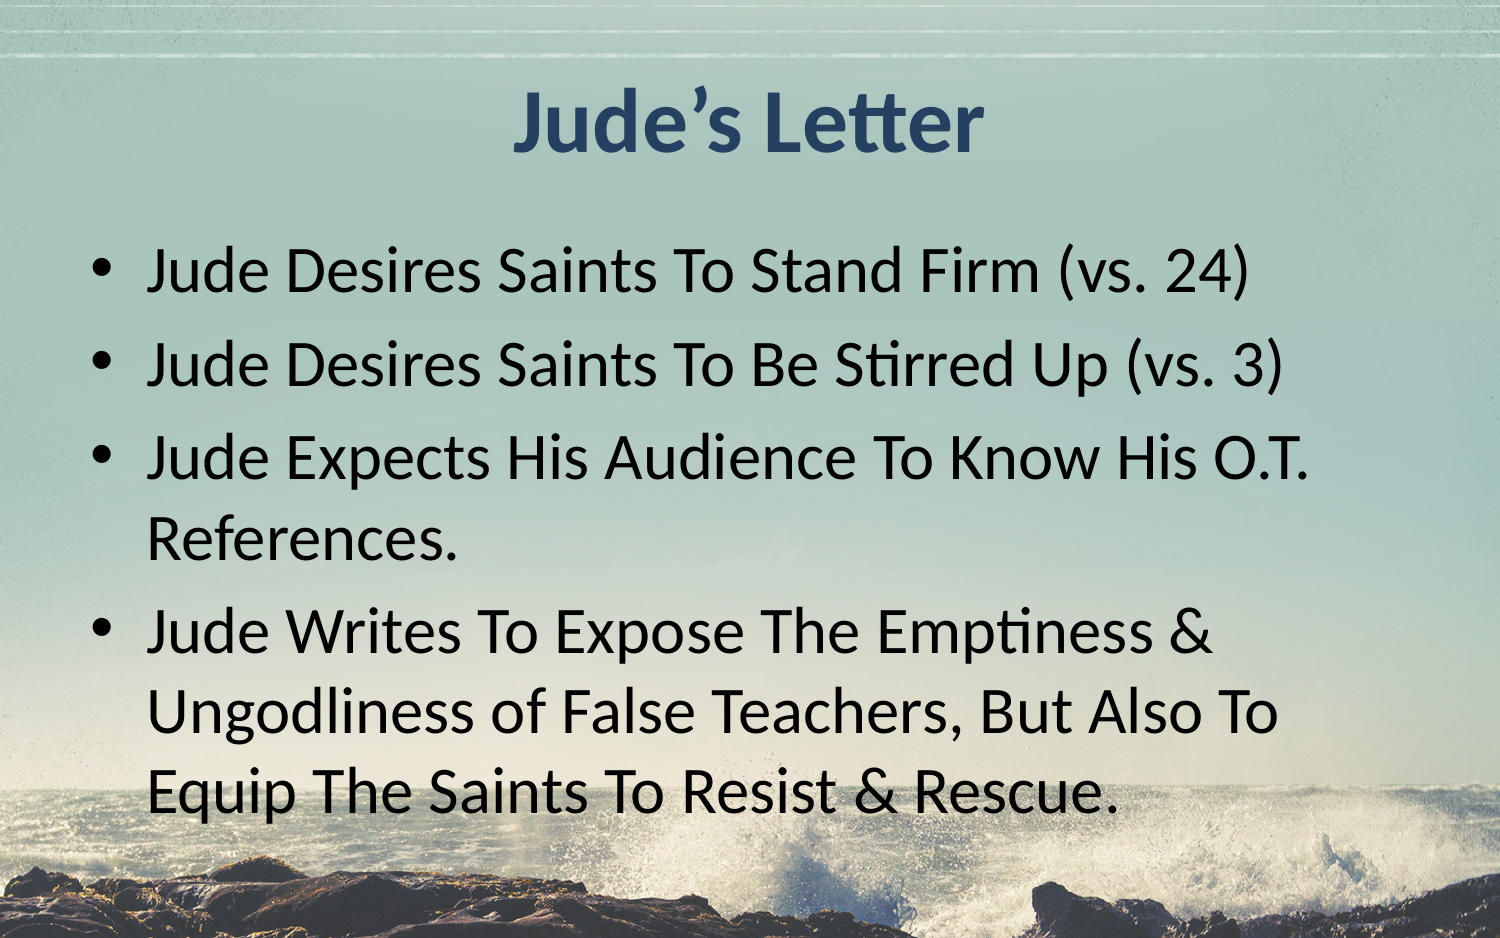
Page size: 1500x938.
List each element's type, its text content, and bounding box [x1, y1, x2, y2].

picture [0, 0, 1500, 938]
title Jude’s Letter [75, 37, 1425, 194]
list Jude Desires Saints To Stand Firm (vs. 24) Jude Desires Saints To Be Stirred Up (vs. 3) Jude Expects His Audience To Know His O.T. References. Jude Writes To Expose The Emptiness & Ungodliness of False Teachers, But Also To Equip The Saints To Resist & Rescue. [75, 218, 1425, 838]
